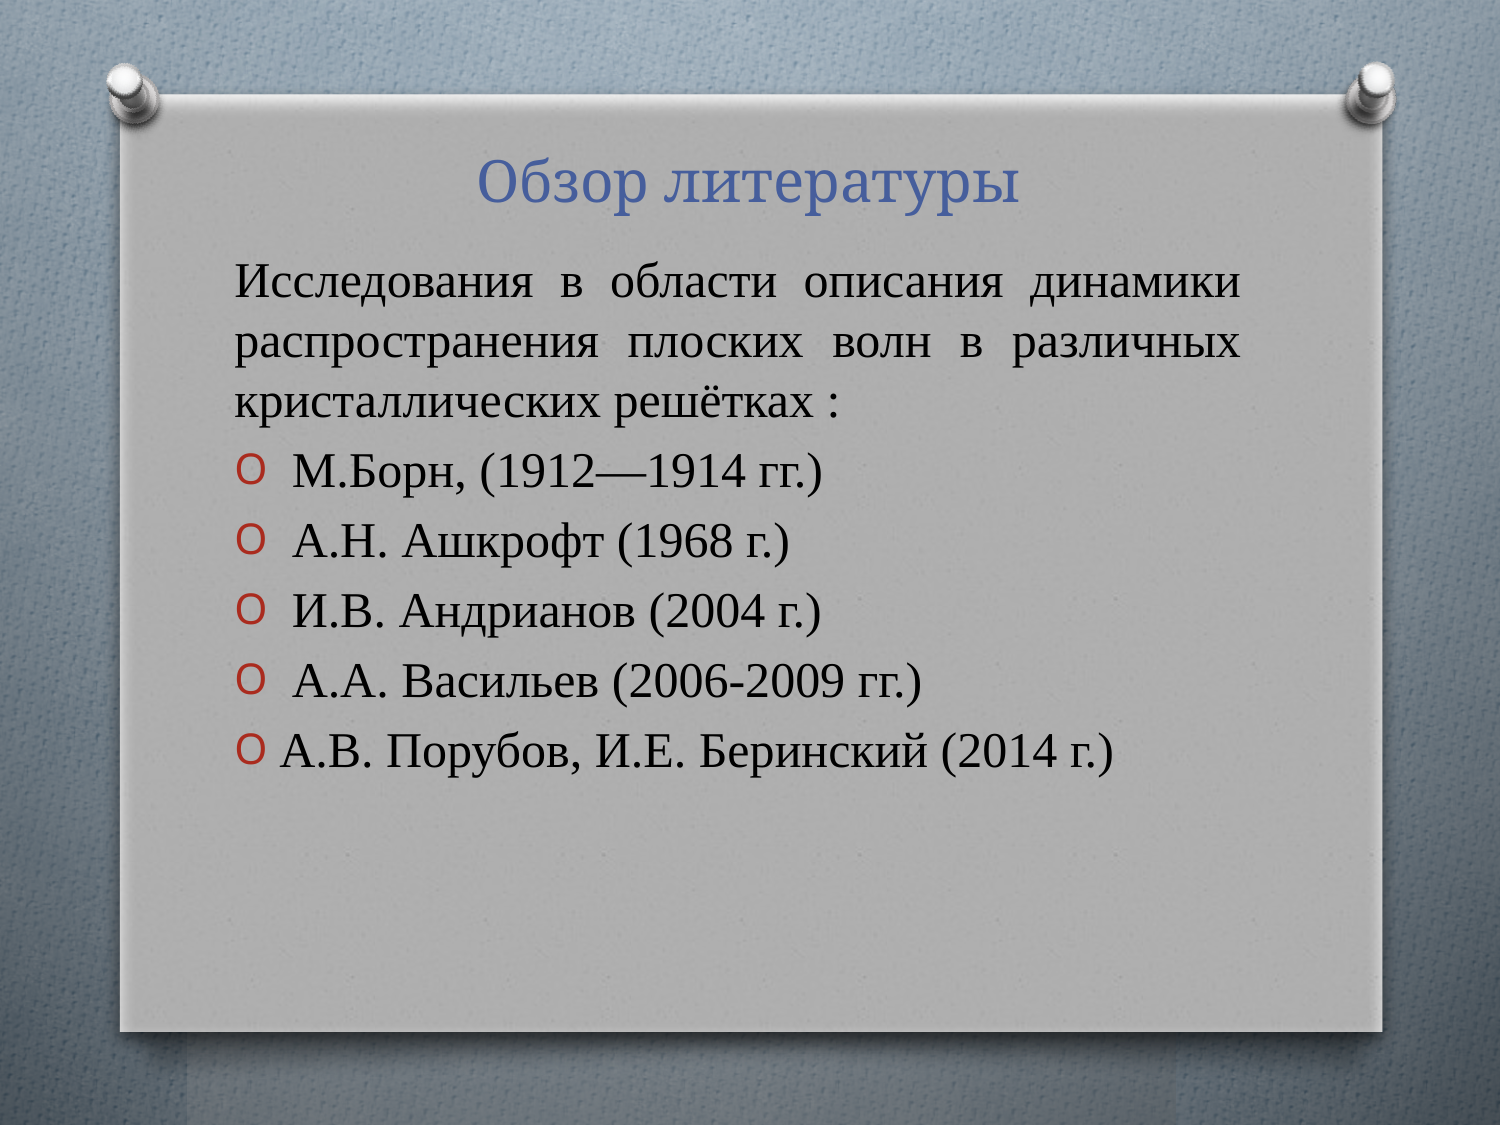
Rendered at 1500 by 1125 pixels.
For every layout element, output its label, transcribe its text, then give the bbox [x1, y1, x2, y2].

picture [1317, 35, 1439, 156]
picture [75, 29, 198, 153]
list Исследования в области описания динамики распространения плоских волн в различных кристаллических решётках : М.Борн, (1912—1914 гг.) А.Н. Ашкрофт (1968 г.) И.В. Андрианов (2004 г.) А.А. Васильев (2006-2009 гг.) А.В. Порубов, И.Е. Беринский (2014 г.) [219, 240, 1257, 939]
title Обзор литературы [240, 134, 1257, 224]
